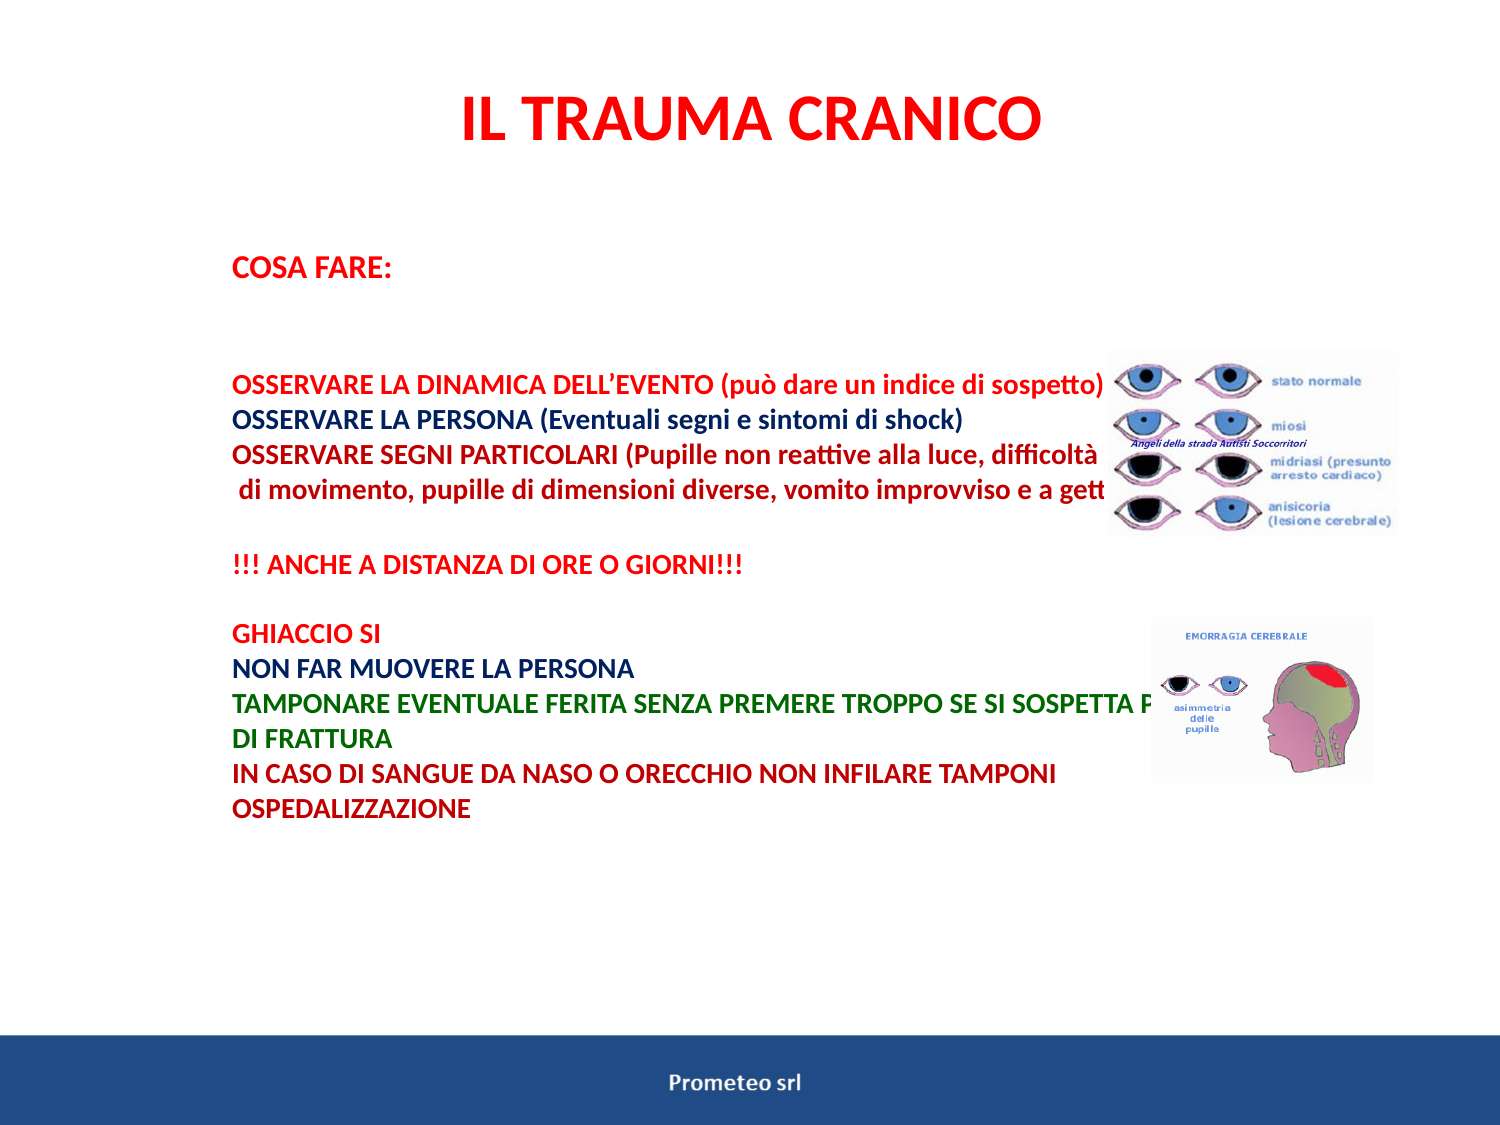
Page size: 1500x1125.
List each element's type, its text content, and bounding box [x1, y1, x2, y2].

text_box IL TRAUMA CRANICO [445, 66, 1059, 161]
text_box COSA FARE: OSSERVARE LA DINAMICA DELL’EVENTO (può dare un indice di sospetto) OSSERVARE LA PERSONA (Eventuali segni e sintomi di shock) OSSERVARE SEGNI PARTICOLARI (Pupille non reattive alla luce, difficoltà di parola, di movimento, pupille di dimensioni diverse, vomito improvviso e a getto) !!! ANCHE A DISTANZA DI ORE O GIORNI!!! GHIACCIO SI NON FAR MUOVERE LA PERSONA TAMPONARE EVENTUALE FERITA SENZA PREMERE TROPPO SE SI SOSPETTA PRESENZA DI FRATTURA IN CASO DI SANGUE DA NASO O ORECCHIO NON INFILARE TAMPONI OSPEDALIZZAZIONE [217, 237, 1288, 832]
picture [1104, 350, 1399, 537]
picture [1151, 616, 1373, 783]
picture [482, 1052, 989, 1113]
